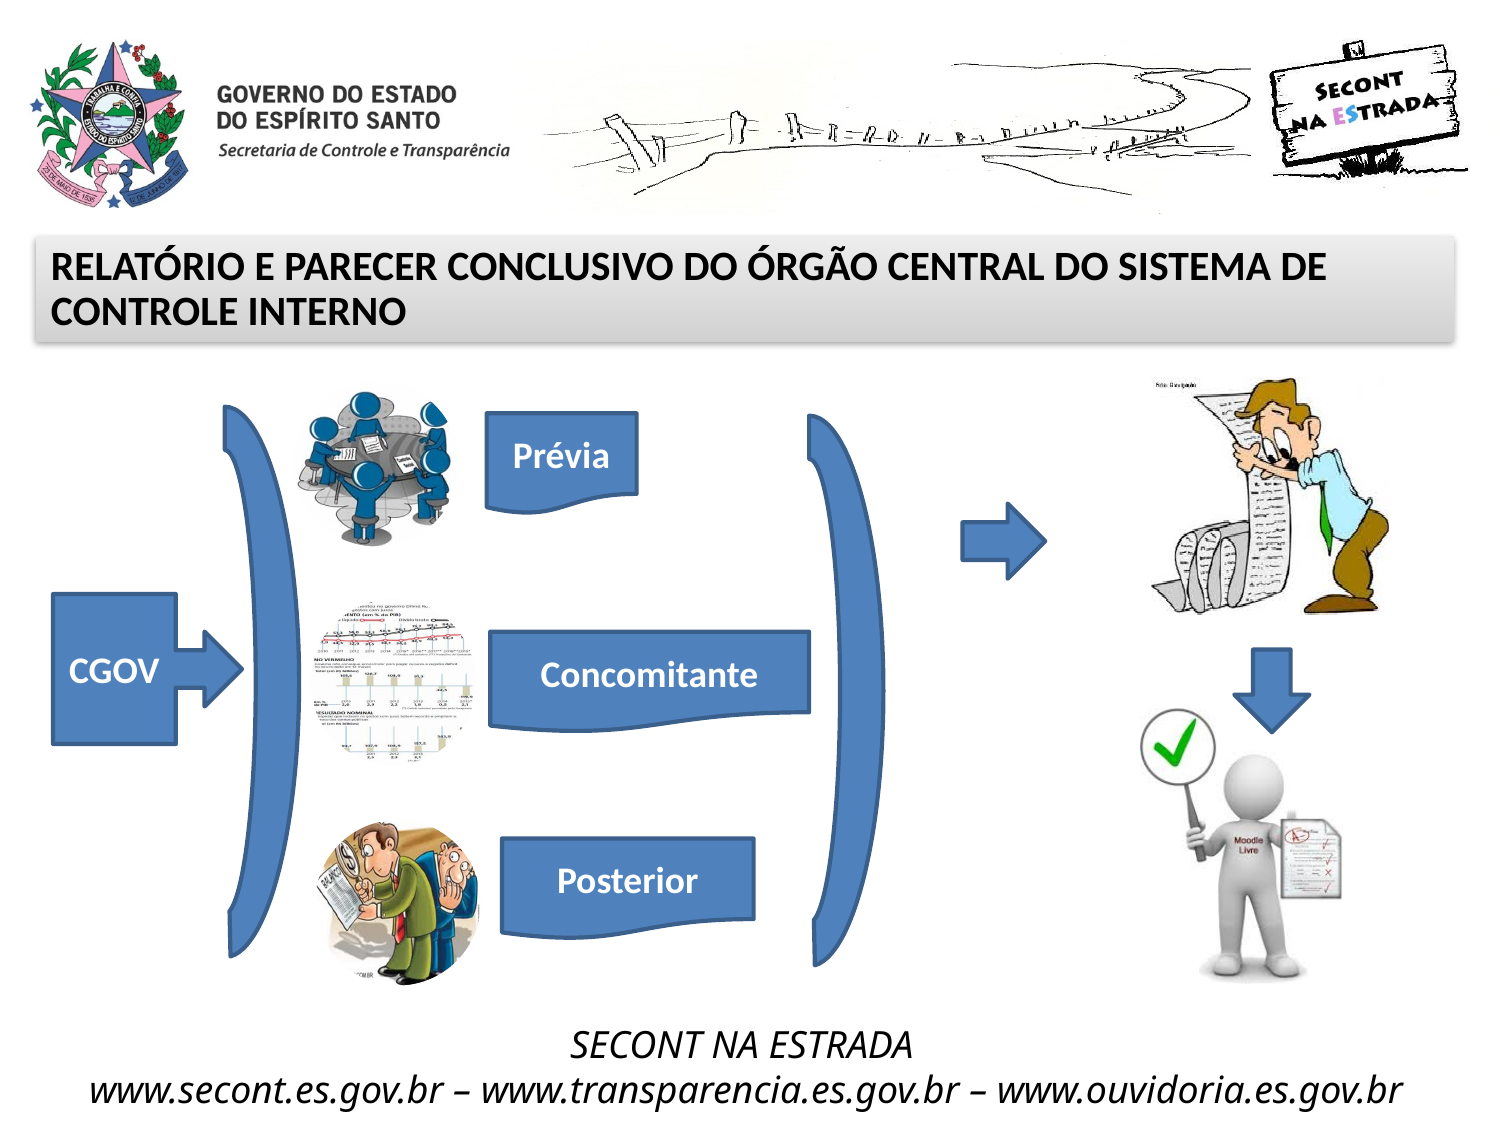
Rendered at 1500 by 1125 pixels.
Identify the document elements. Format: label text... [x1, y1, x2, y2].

text_box [289, 376, 464, 551]
picture [29, 39, 514, 208]
text_box [222, 404, 302, 959]
text_box [960, 501, 1048, 581]
text_box RELATÓRIO E PARECER CONCLUSIVO DO ÓRGÃO CENTRAL DO SISTEMA DE CONTROLE INTERNO [35, 236, 1454, 342]
text_box [310, 815, 485, 990]
text_box CGOV [50, 591, 245, 747]
text_box Concomitante [488, 629, 812, 733]
text_box SECONT NA ESTRADA www.secont.es.gov.br – www.transparencia.es.gov.br – www.ouvidoria.es.gov.br [0, 1013, 1497, 1119]
text_box [306, 594, 481, 770]
picture [1151, 377, 1389, 615]
text_box [807, 413, 886, 968]
text_box Prévia [484, 411, 639, 515]
picture [517, 18, 1500, 215]
picture [1139, 708, 1344, 984]
text_box Posterior [499, 836, 756, 940]
text_box [1232, 647, 1312, 707]
